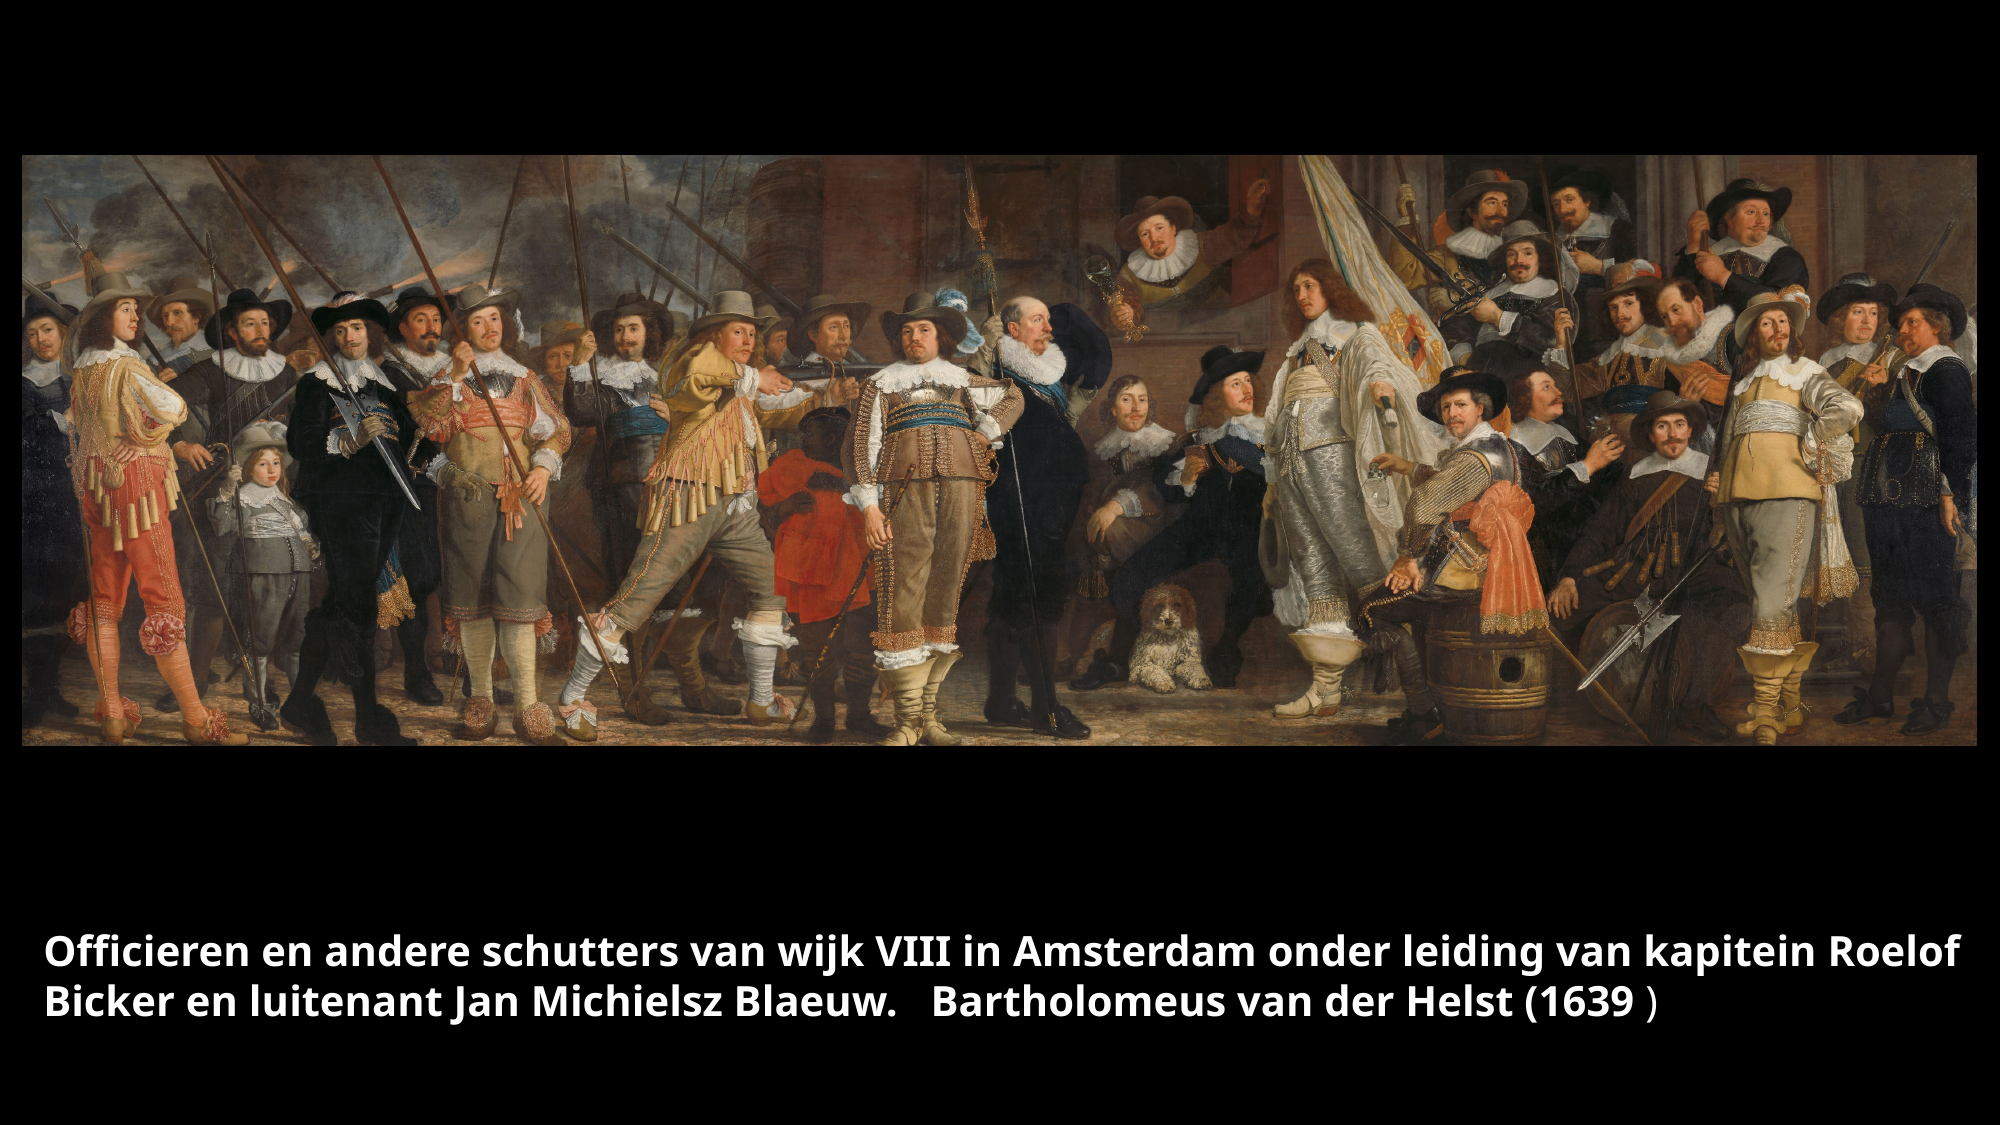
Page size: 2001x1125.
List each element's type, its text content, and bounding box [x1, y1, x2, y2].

picture [22, 155, 1977, 747]
text_box Officieren en andere schutters van wijk VIII in Amsterdam onder leiding van kapitein Roelof Bicker en luitenant Jan Michielsz Blaeuw. Bartholomeus van der Helst (1639 ) [28, 917, 1984, 1033]
